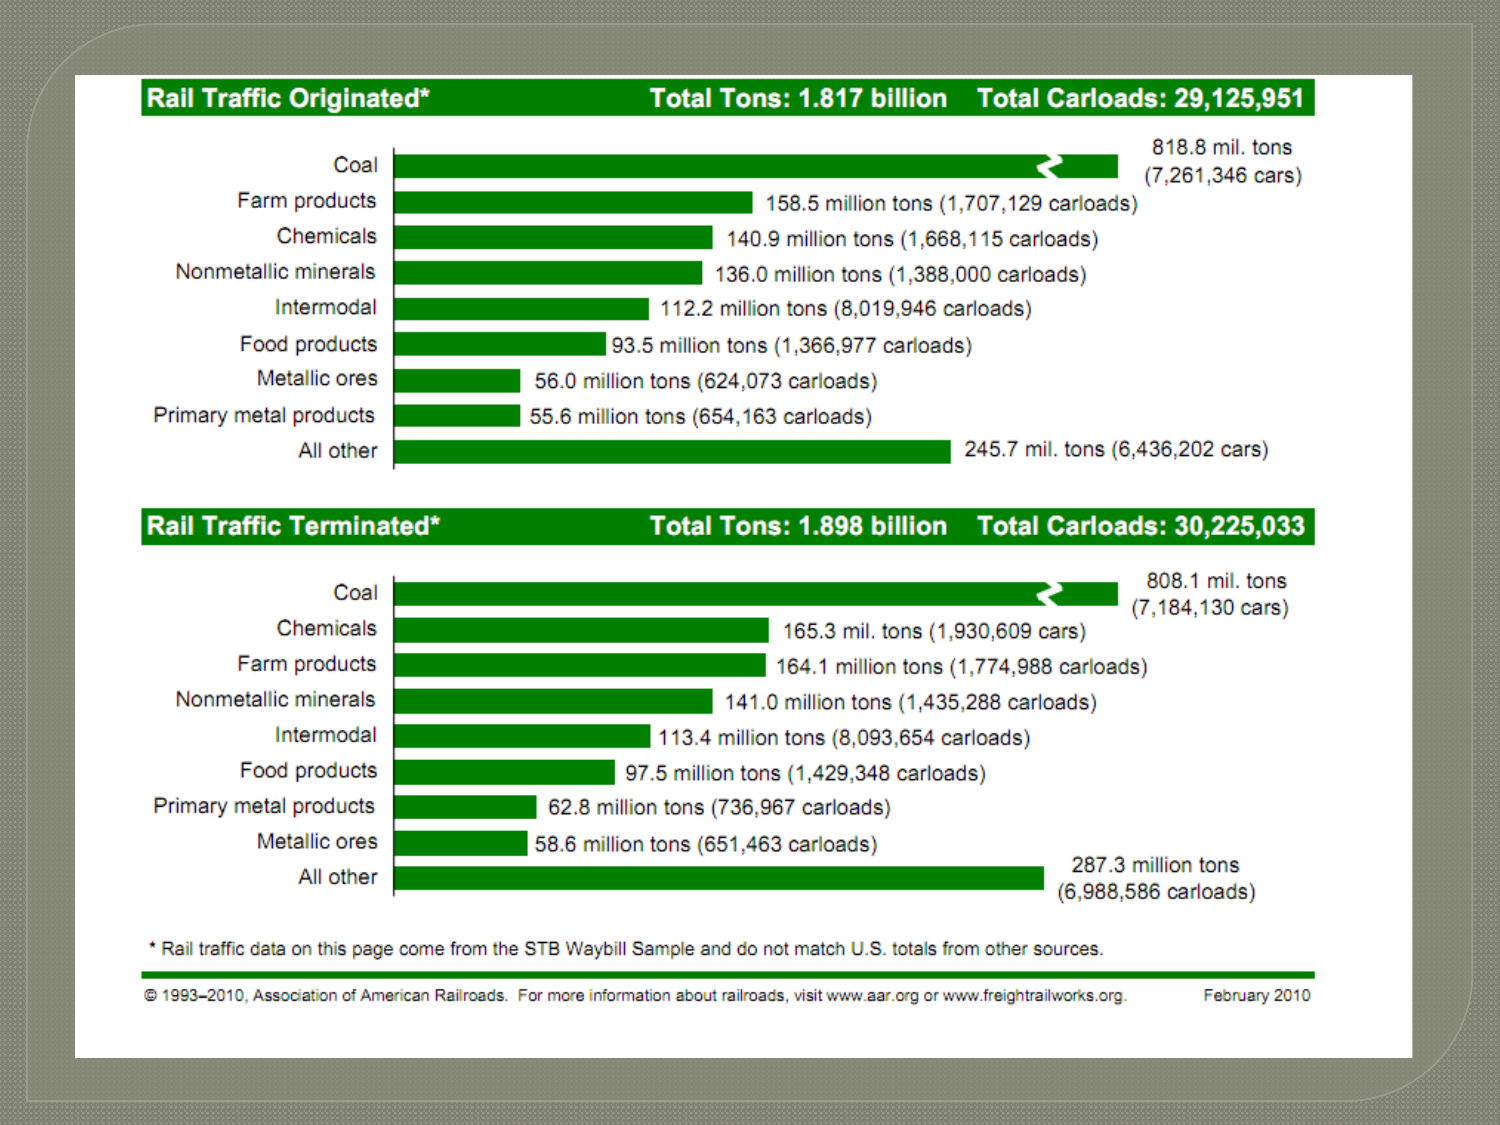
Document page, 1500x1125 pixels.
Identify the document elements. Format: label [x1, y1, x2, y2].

picture [74, 74, 1413, 1058]
